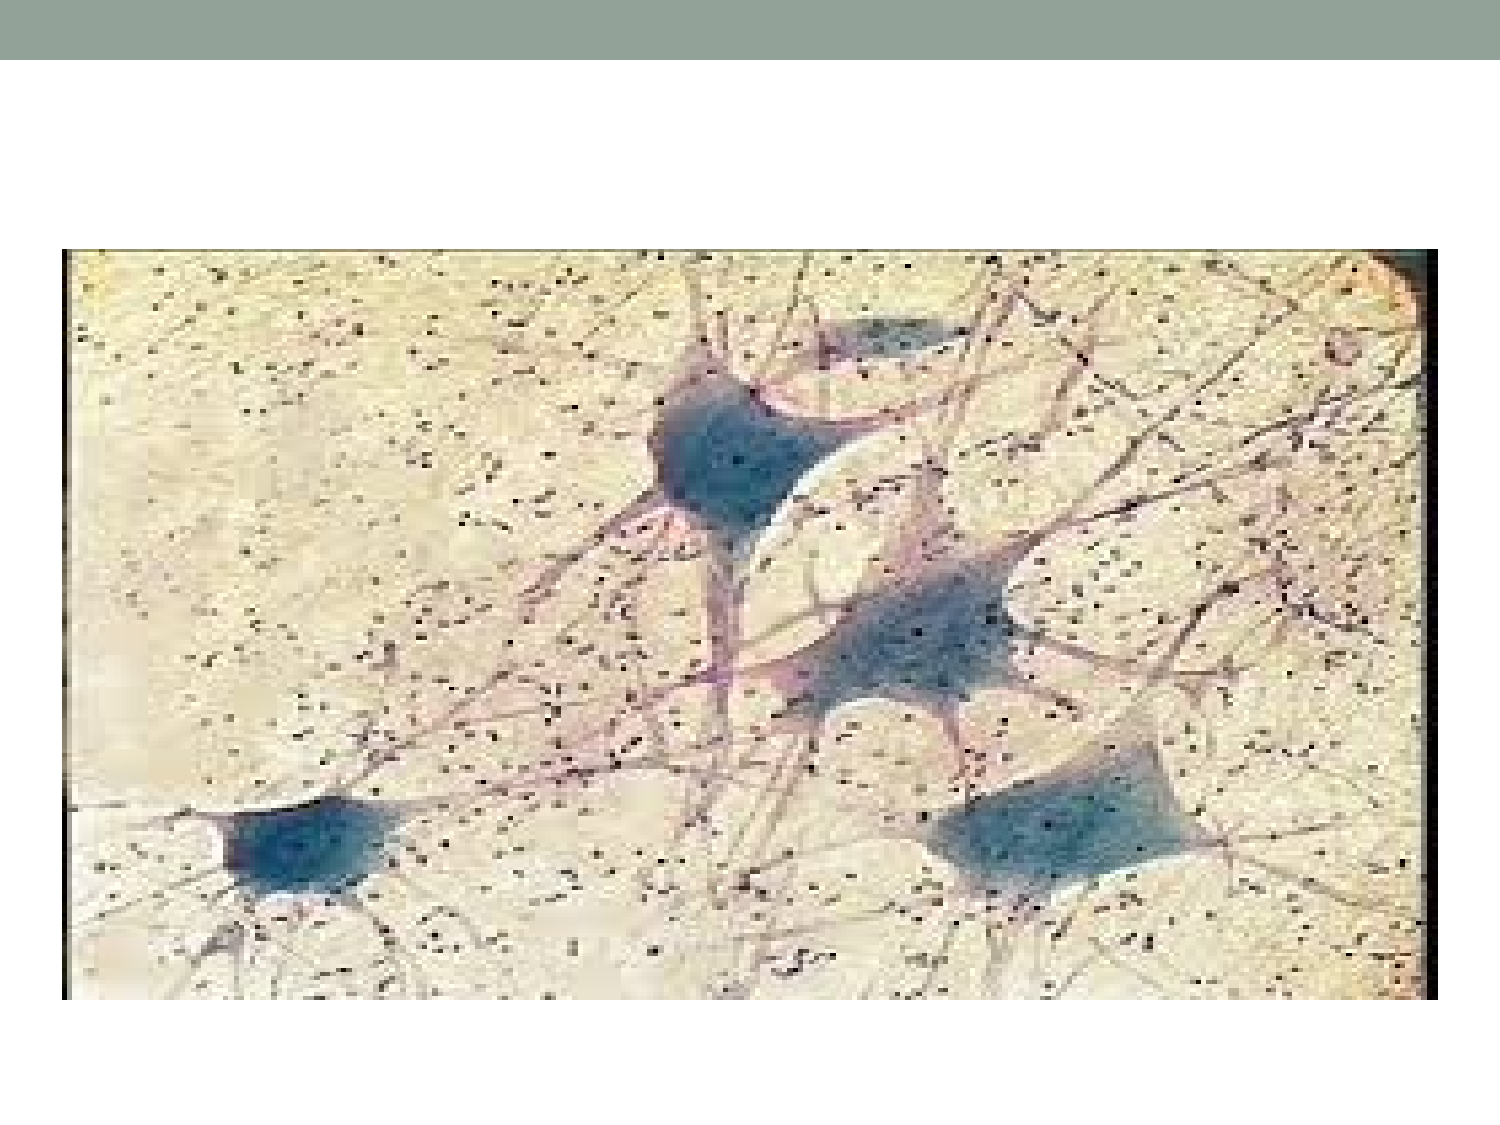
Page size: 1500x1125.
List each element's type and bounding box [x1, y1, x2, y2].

picture [62, 249, 1438, 1001]
